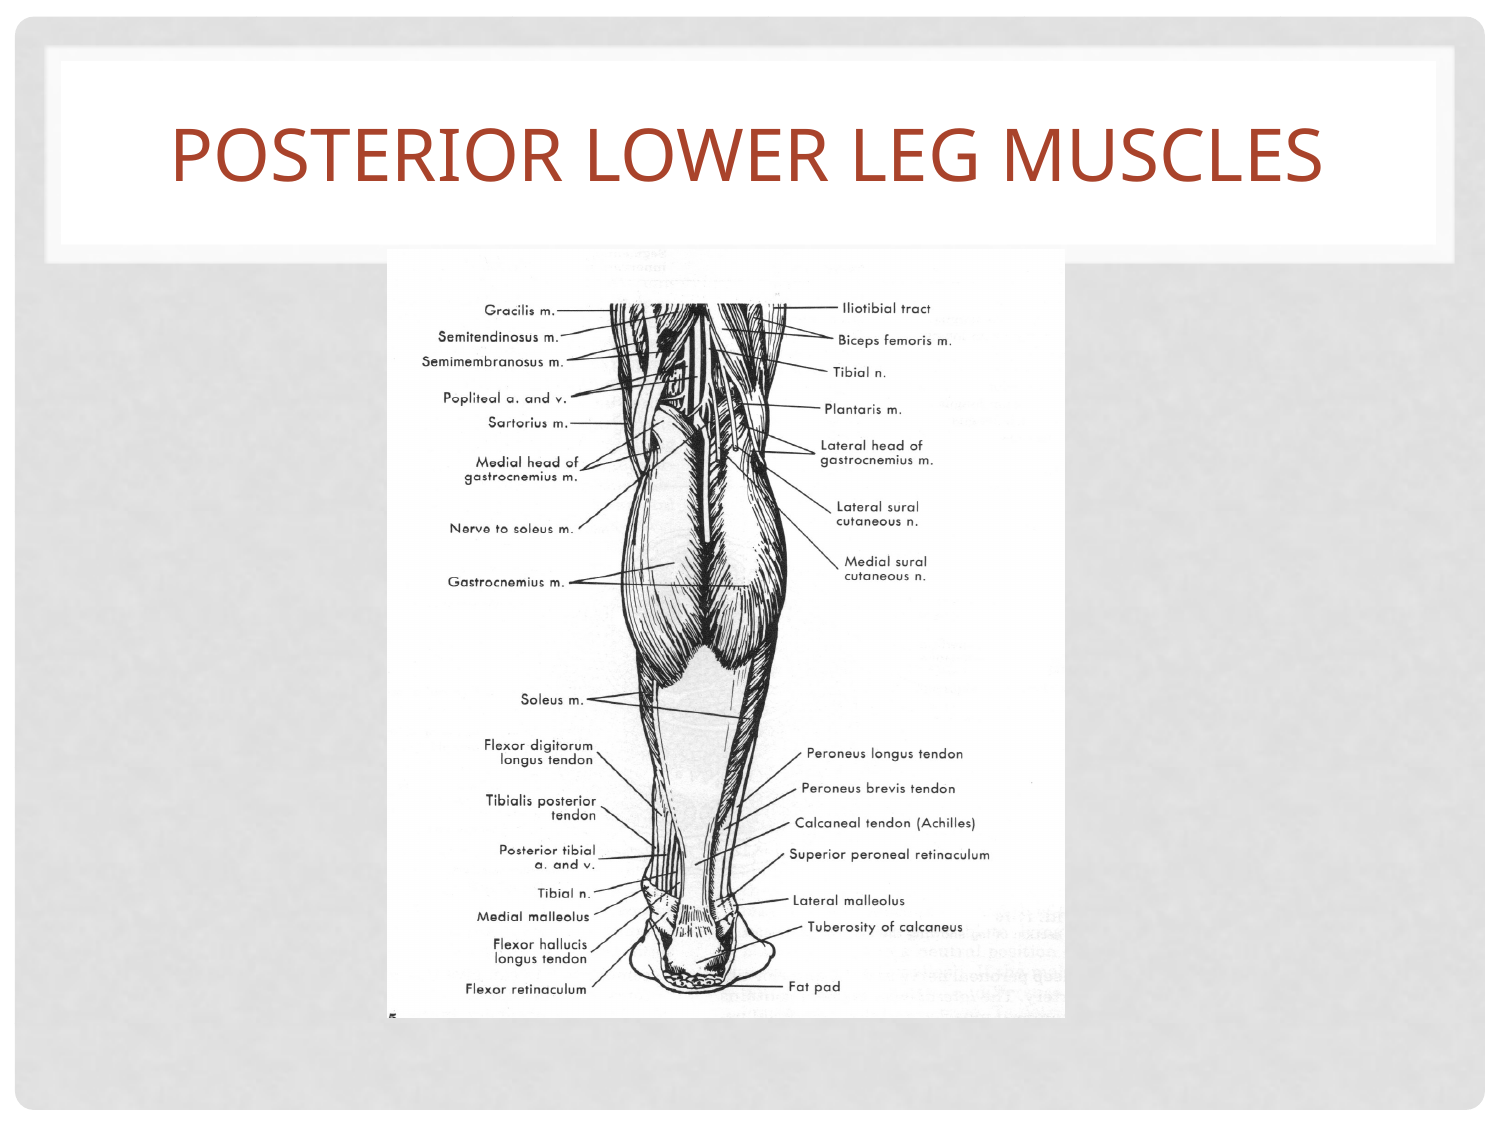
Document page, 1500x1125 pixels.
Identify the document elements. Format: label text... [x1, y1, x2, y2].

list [387, 249, 1066, 1018]
title Posterior Lower Leg Muscles [69, 66, 1425, 238]
